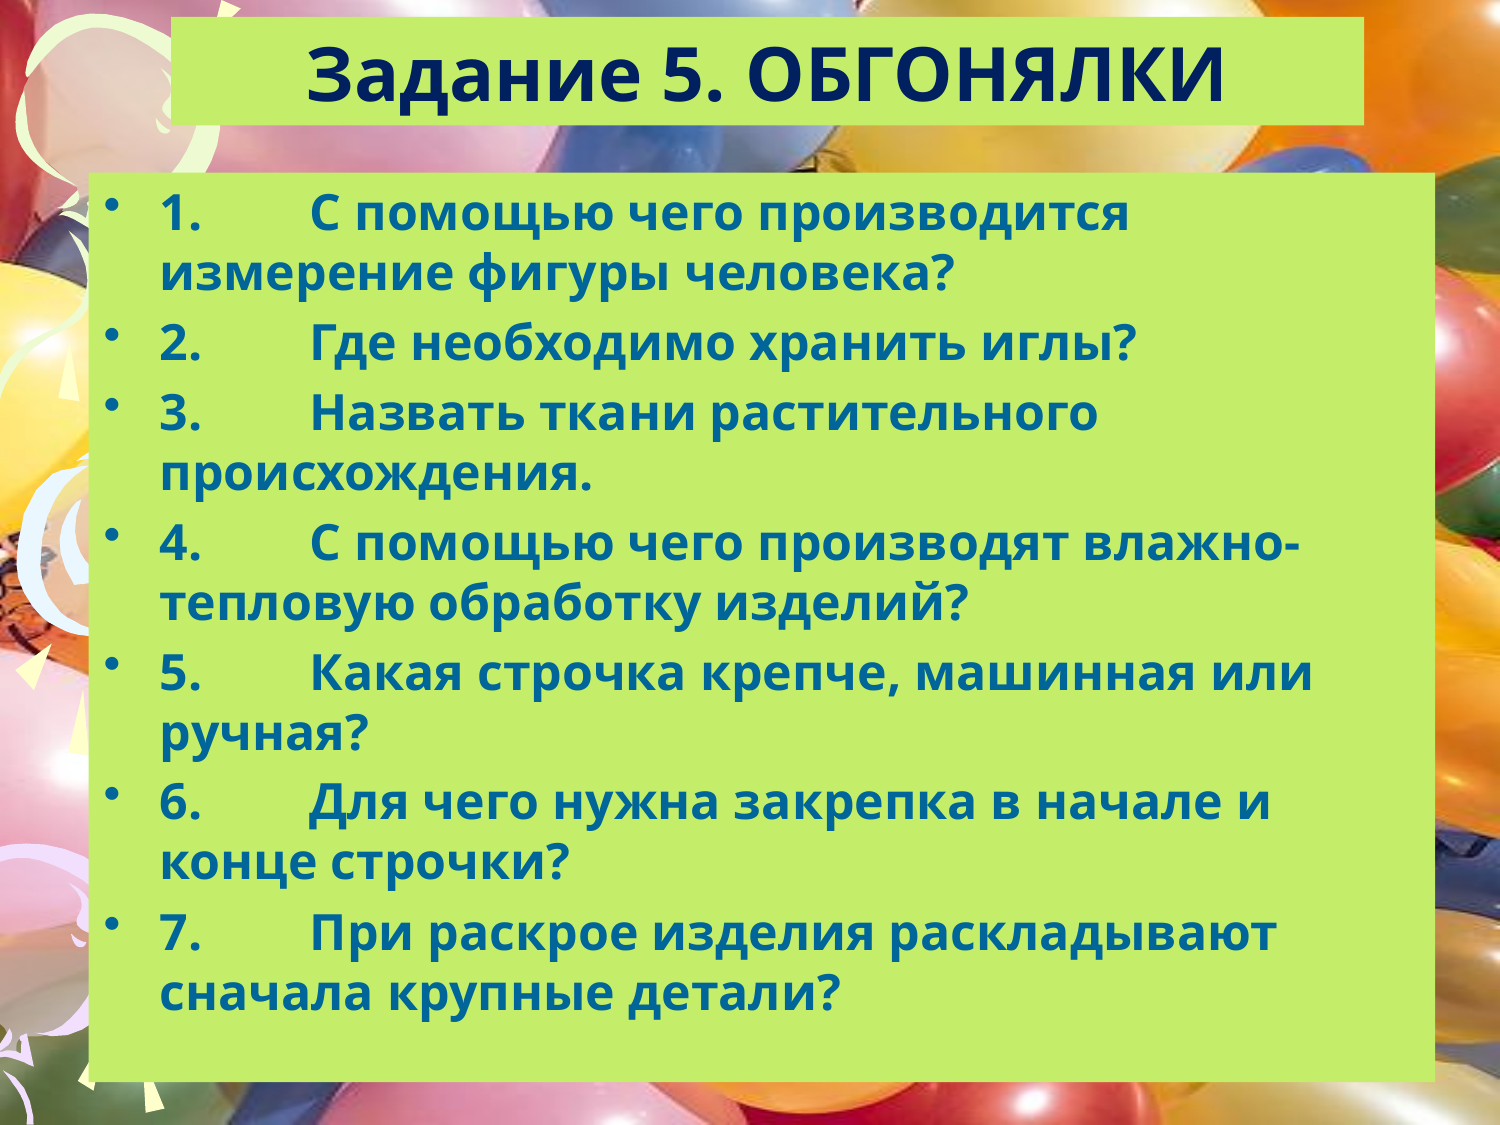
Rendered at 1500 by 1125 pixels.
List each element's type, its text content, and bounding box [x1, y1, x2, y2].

picture [0, 311, 88, 858]
picture [17, 1041, 21, 1052]
title Задание 5. ОБГОНЯЛКИ [171, 16, 1365, 126]
picture [0, 0, 221, 372]
list 1. С помощью чего производится измерение фигуры человека? 2. Где необходимо хранить иглы? 3. Назвать ткани растительного происхождения. 4. С помощью чего производят влажно-тепловую обработку изделий? 5. Какая строчка крепче, машинная или ручная? 6. Для чего нужна закрепка в начале и конце строчки? 7. При раскрое изделия раскладывают сначала крупные детали? [88, 172, 1436, 1083]
picture [0, 1025, 6, 1042]
picture [0, 0, 1500, 1125]
